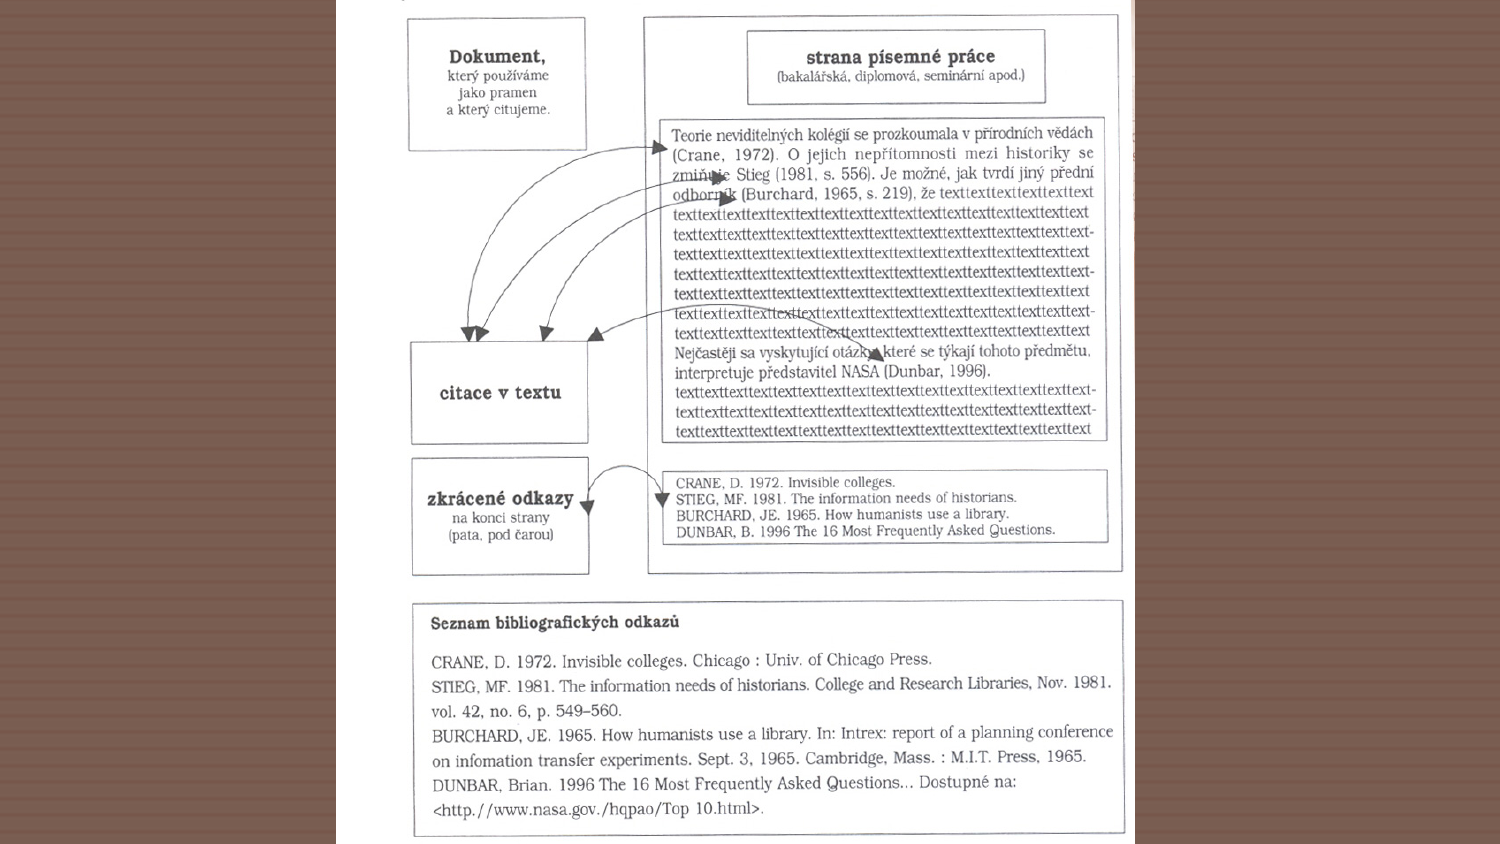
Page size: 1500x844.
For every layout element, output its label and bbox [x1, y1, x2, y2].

picture [336, 0, 1135, 844]
